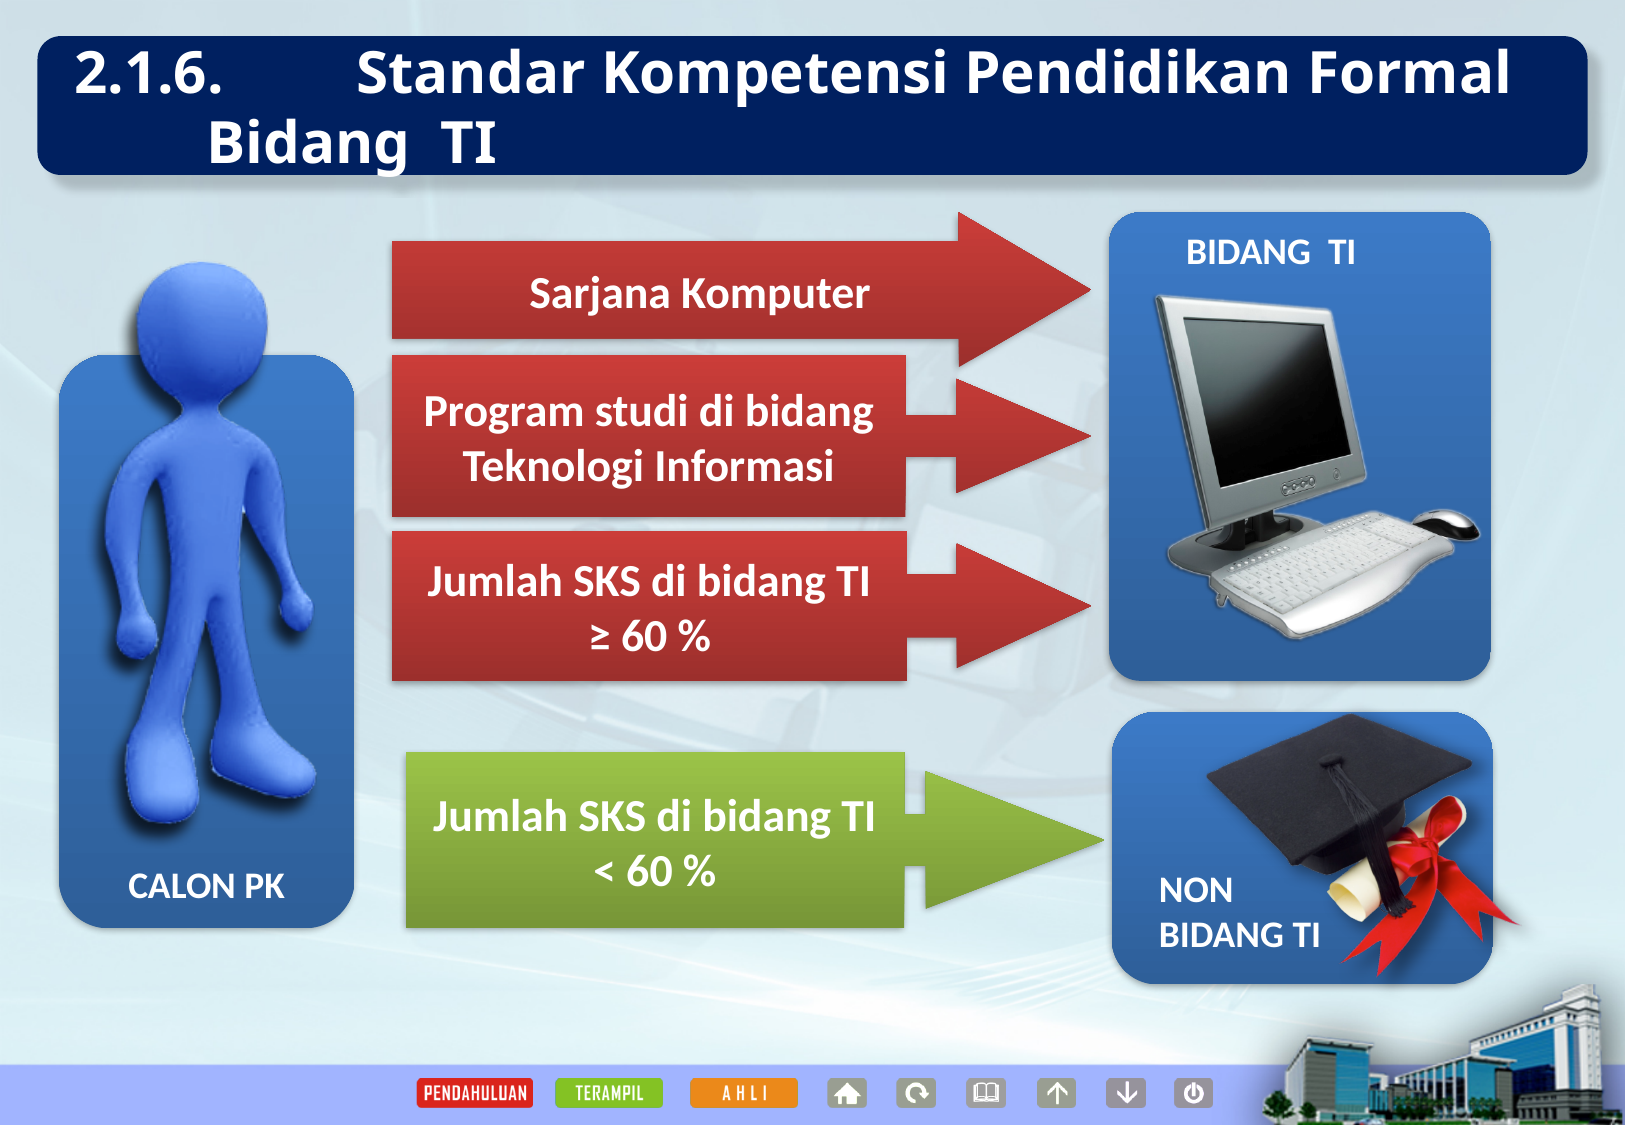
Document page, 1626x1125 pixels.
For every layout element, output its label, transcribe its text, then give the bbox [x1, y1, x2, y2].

text_box Jumlah SKS di bidang TI < 60 % [405, 751, 1105, 929]
text_box Jumlah SKS di bidang TI ≥ 60 % [392, 530, 1092, 681]
text_box Sarjana Komputer [392, 212, 1092, 368]
text_box [1111, 711, 1212, 985]
text_box BIDANG TI [1171, 219, 1454, 278]
text_box CALON PK [61, 896, 352, 929]
text_box Program studi di bidang Teknologi Informasi [392, 354, 1092, 518]
text_box 2.1.6. Standar Kompetensi Pendidikan Formal Bidang TI [35, 33, 1590, 178]
text_box [1109, 212, 1491, 681]
picture [0, 0, 1625, 1125]
text_box NON BIDANG TI [1144, 857, 1212, 963]
